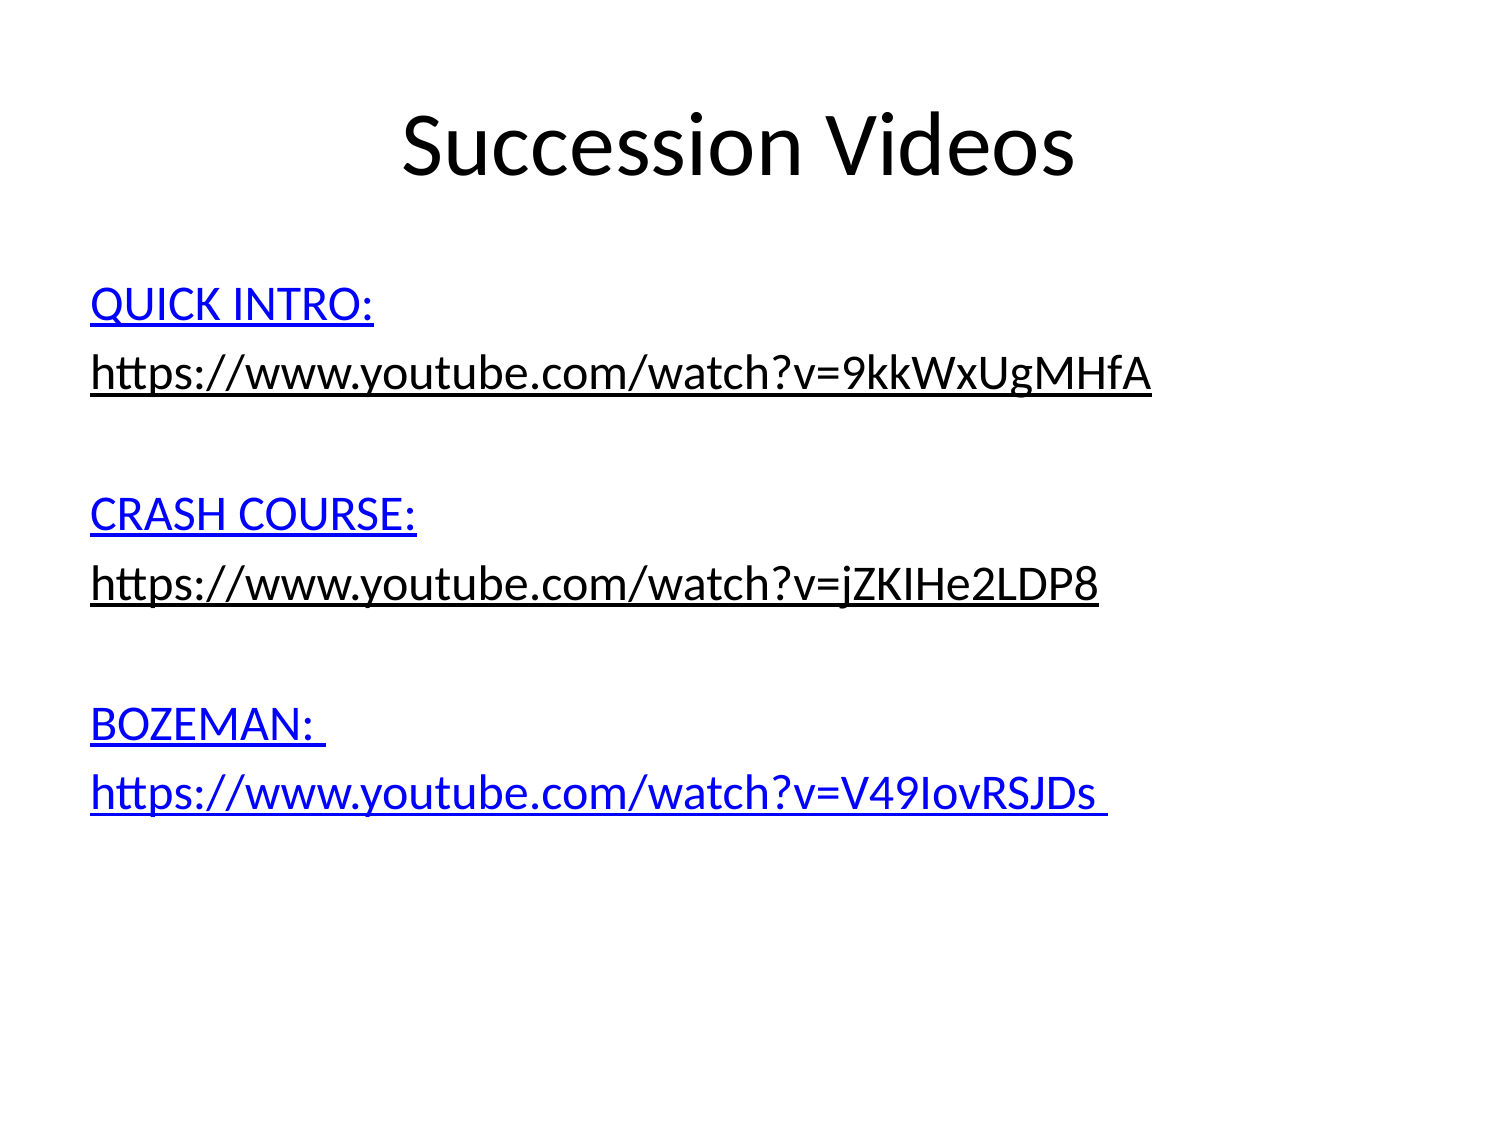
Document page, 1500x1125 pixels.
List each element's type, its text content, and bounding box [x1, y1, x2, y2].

list QUICK INTRO: https://www.youtube.com/watch?v=9kkWxUgMHfA CRASH COURSE: https://www.youtube.com/watch?v=jZKIHe2LDP8 BOZEMAN: https://www.youtube.com/watch?v=V49IovRSJDs [75, 262, 1425, 1005]
title Succession Videos [75, 45, 1425, 233]
